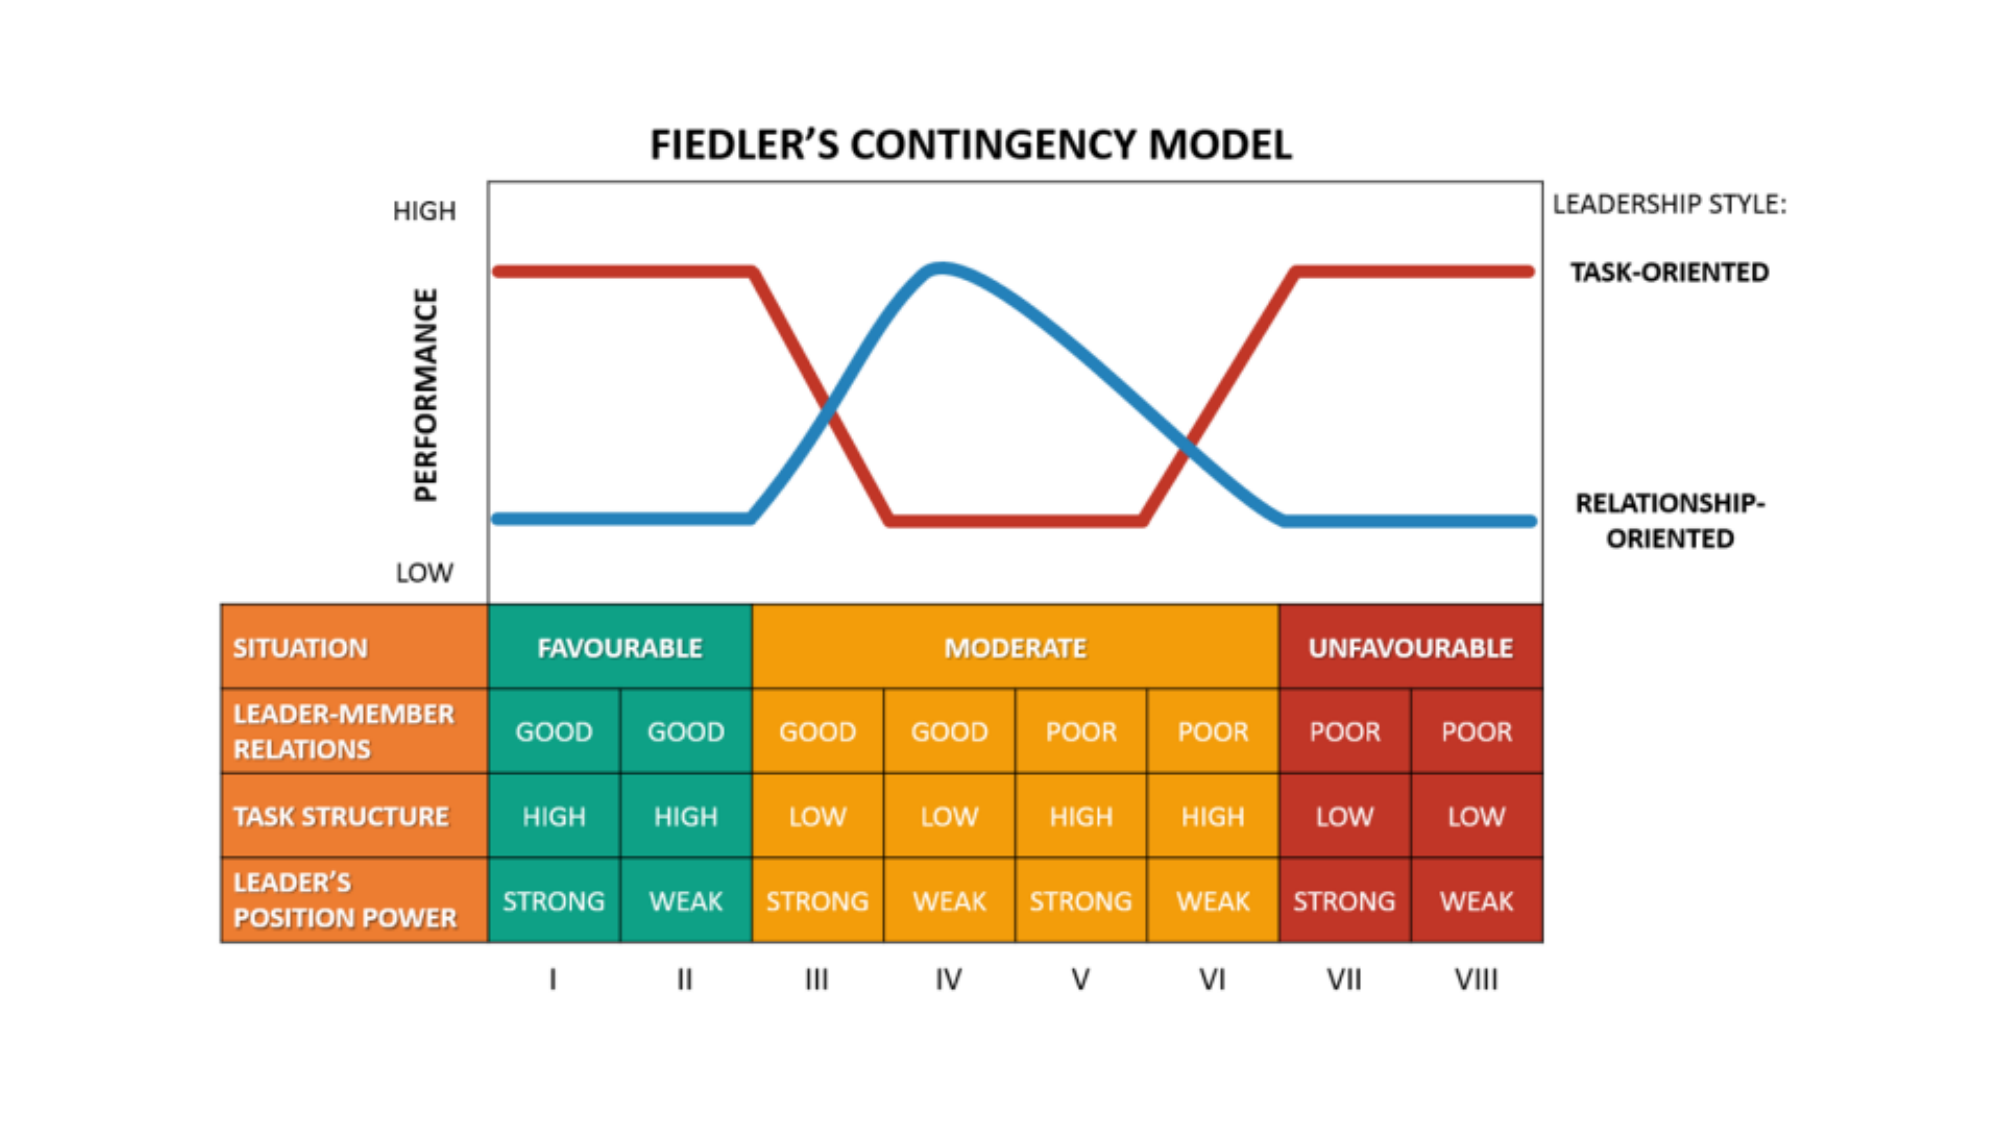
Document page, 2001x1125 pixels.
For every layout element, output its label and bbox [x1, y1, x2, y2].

picture [199, 110, 1801, 1015]
